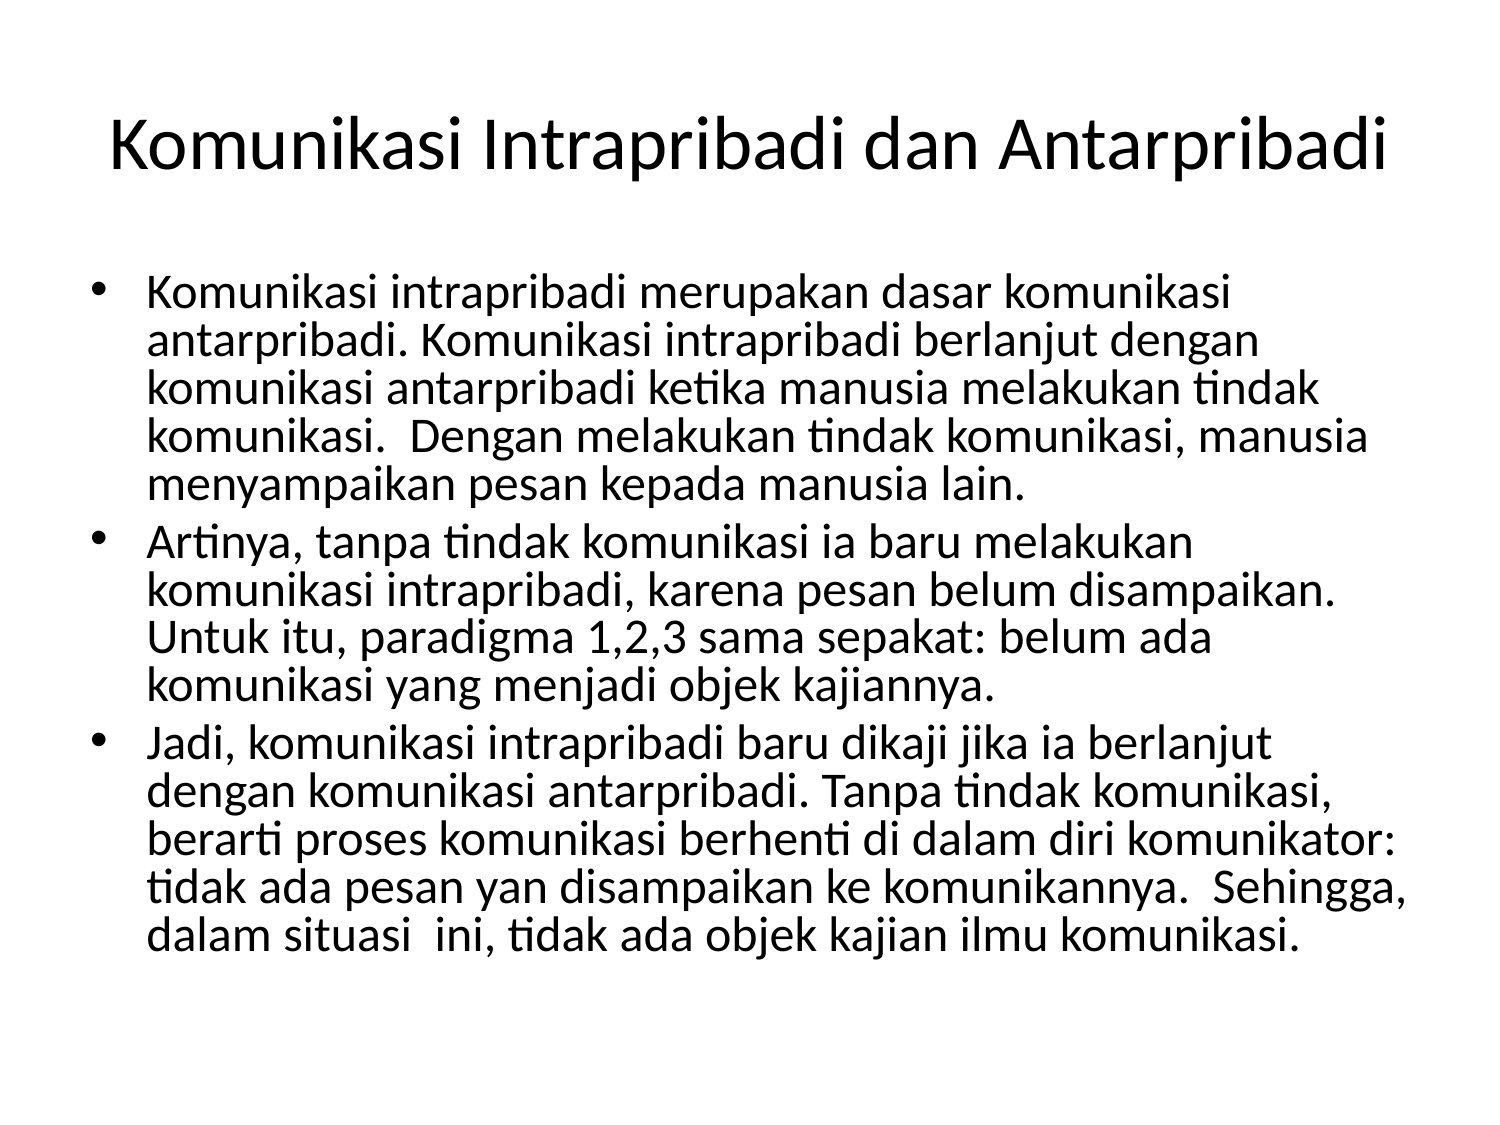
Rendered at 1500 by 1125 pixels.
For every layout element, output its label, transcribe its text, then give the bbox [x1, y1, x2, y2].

list Komunikasi intrapribadi merupakan dasar komunikasi antarpribadi. Komunikasi intrapribadi berlanjut dengan komunikasi antarpribadi ketika manusia melakukan tindak komunikasi. Dengan melakukan tindak komunikasi, manusia menyampaikan pesan kepada manusia lain. Artinya, tanpa tindak komunikasi ia baru melakukan komunikasi intrapribadi, karena pesan belum disampaikan. Untuk itu, paradigma 1,2,3 sama sepakat: belum ada komunikasi yang menjadi objek kajiannya. Jadi, komunikasi intrapribadi baru dikaji jika ia berlanjut dengan komunikasi antarpribadi. Tanpa tindak komunikasi, berarti proses komunikasi berhenti di dalam diri komunikator: tidak ada pesan yan disampaikan ke komunikannya. Sehingga, dalam situasi ini, tidak ada objek kajian ilmu komunikasi. [75, 262, 1425, 1005]
title Komunikasi Intrapribadi dan Antarpribadi [75, 45, 1425, 233]
